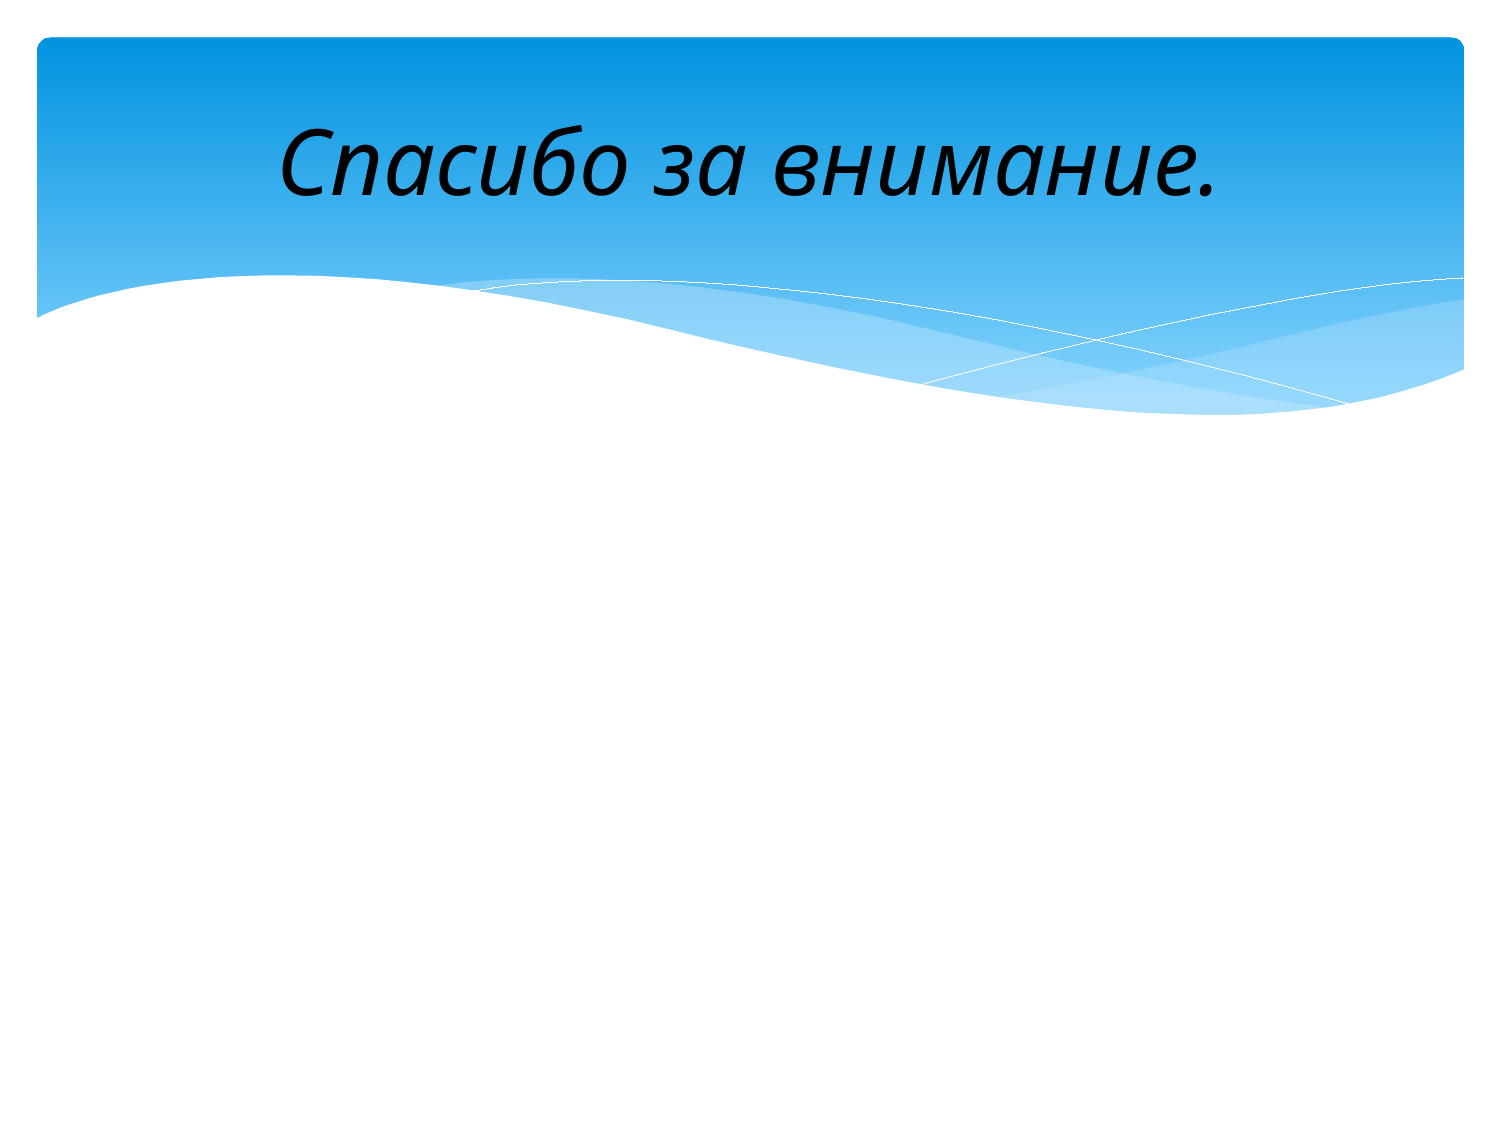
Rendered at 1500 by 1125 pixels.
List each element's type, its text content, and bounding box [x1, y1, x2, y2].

title Спасибо за внимание. [75, 55, 1425, 261]
